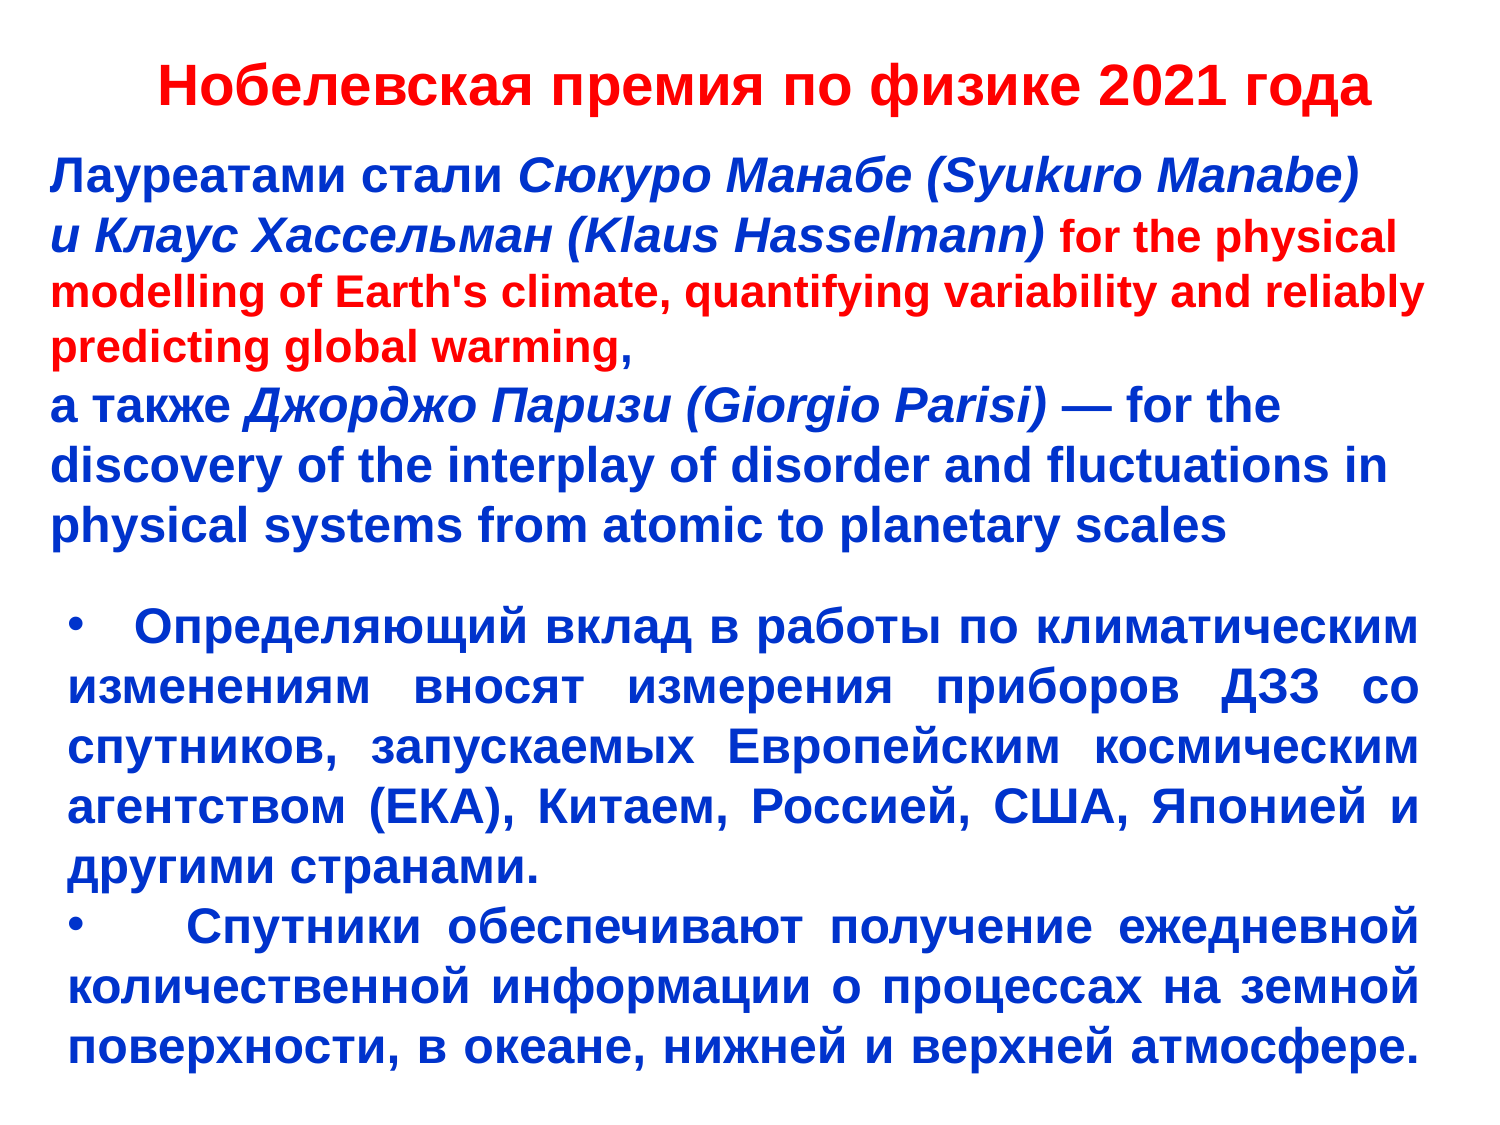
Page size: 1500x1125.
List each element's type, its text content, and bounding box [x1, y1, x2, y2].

text_box Нобелевская премия по физике 2021 года [142, 39, 1388, 125]
text_box Определяющий вклад в работы по климатическим изменениям вносят измерения приборов ДЗЗ со спутников, запускаемых Европейским космическим агентством (ЕКА), Китаем, Россией, США, Японией и другими странами. Спутники обеспечивают получение ежедневной количественной информации о процессах на земной поверхности, в океане, нижней и верхней атмосфере. [52, 586, 1436, 1081]
text_box Лауреатами стали Сюкуро Манабе (Syukuro Manabe) и Клаус Хассельман (Klaus Hasselmann) for the physical modelling of Earth's climate, quantifying variability and reliably predicting global warming, а также Джорджо Паризи (Giorgio Parisi) — for the discovery of the interplay of disorder and fluctuations in physical systems from atomic to planetary scales [35, 114, 1477, 560]
